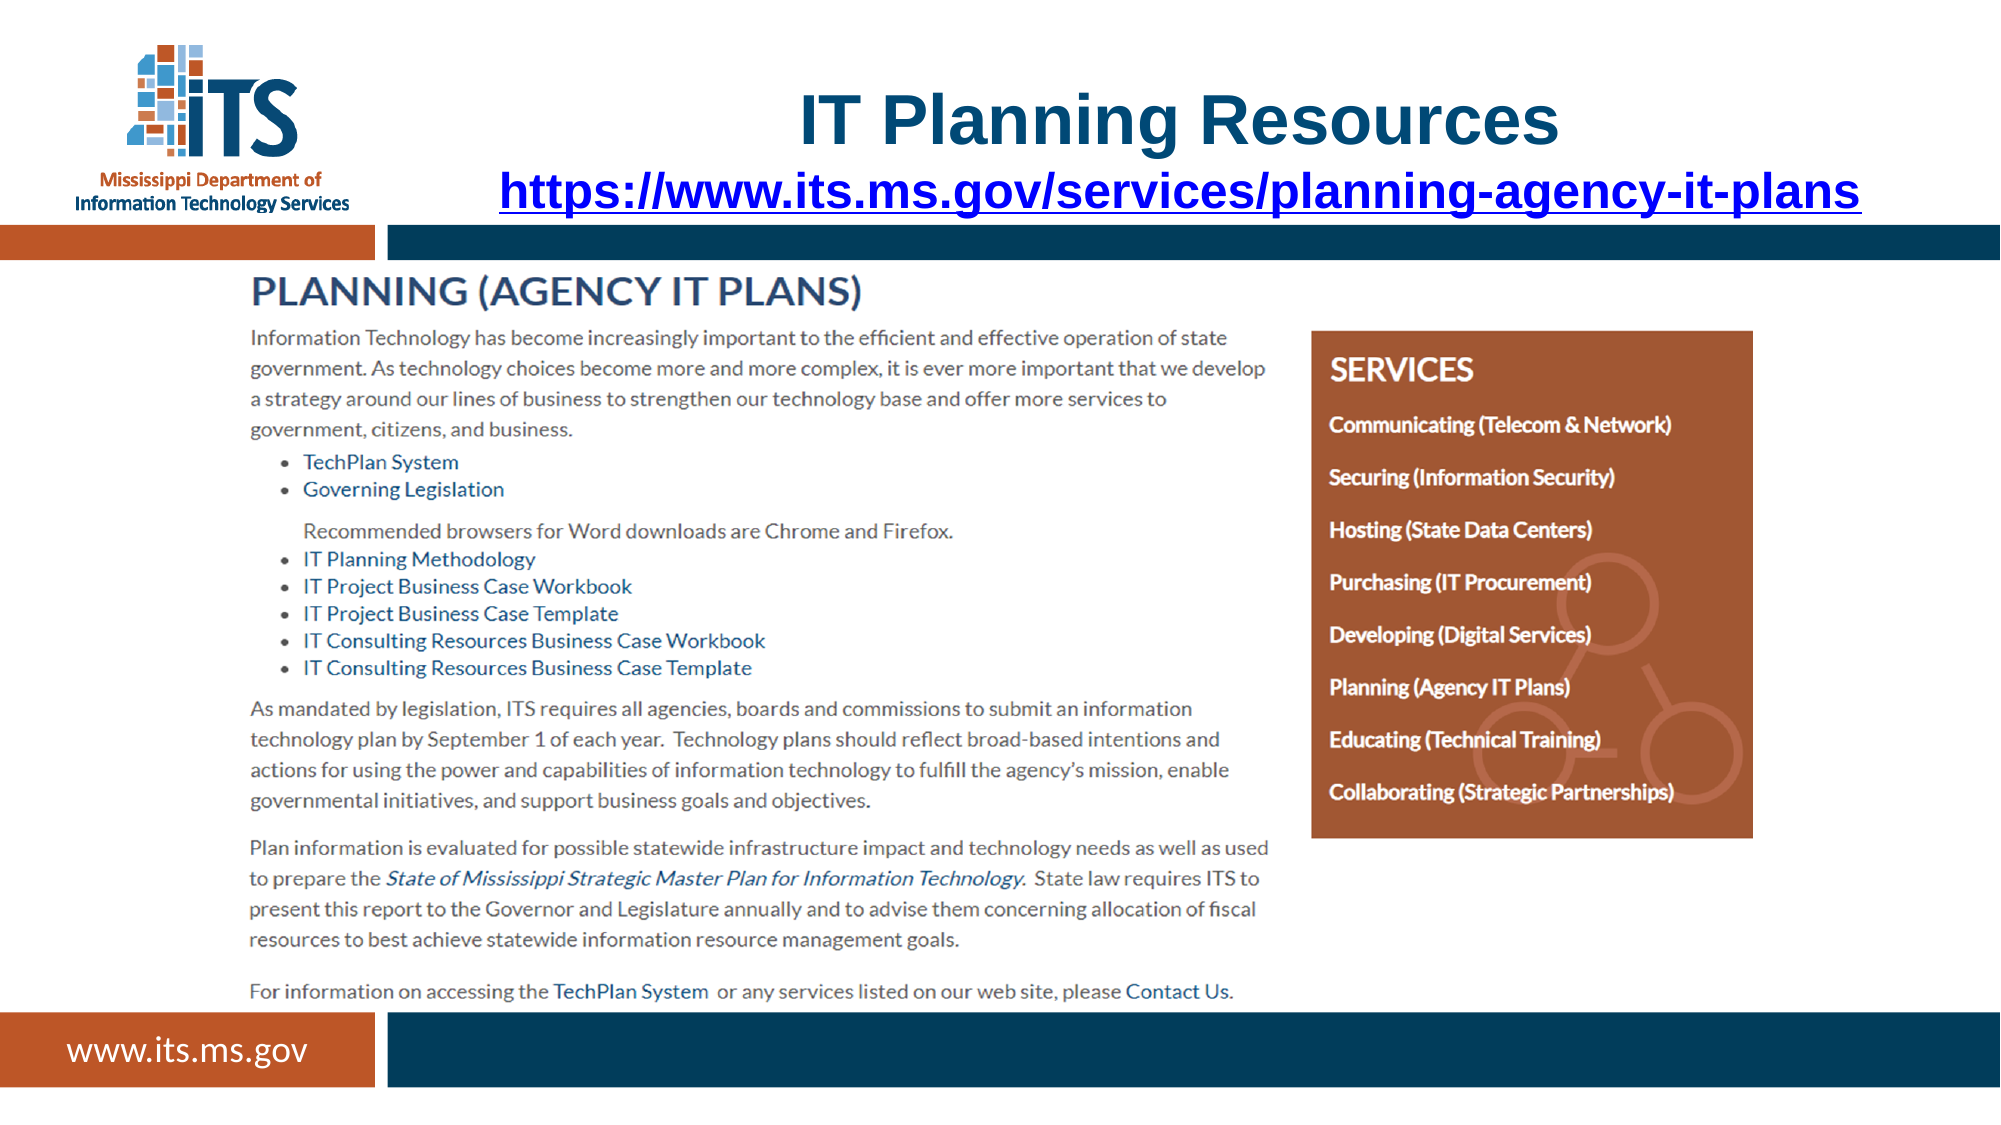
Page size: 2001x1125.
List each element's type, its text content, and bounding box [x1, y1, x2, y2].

text_box IT Planning Resources https://www.its.ms.gov/services/planning-agency-it-plans [360, 66, 2000, 247]
text_box [386, 1011, 2000, 1088]
text_box [387, 247, 2000, 261]
text_box www.its.ms.gov [37, 1017, 338, 1078]
picture [242, 274, 1758, 1004]
text_box [0, 224, 375, 261]
picture [76, 45, 349, 213]
text_box [0, 1011, 376, 1088]
